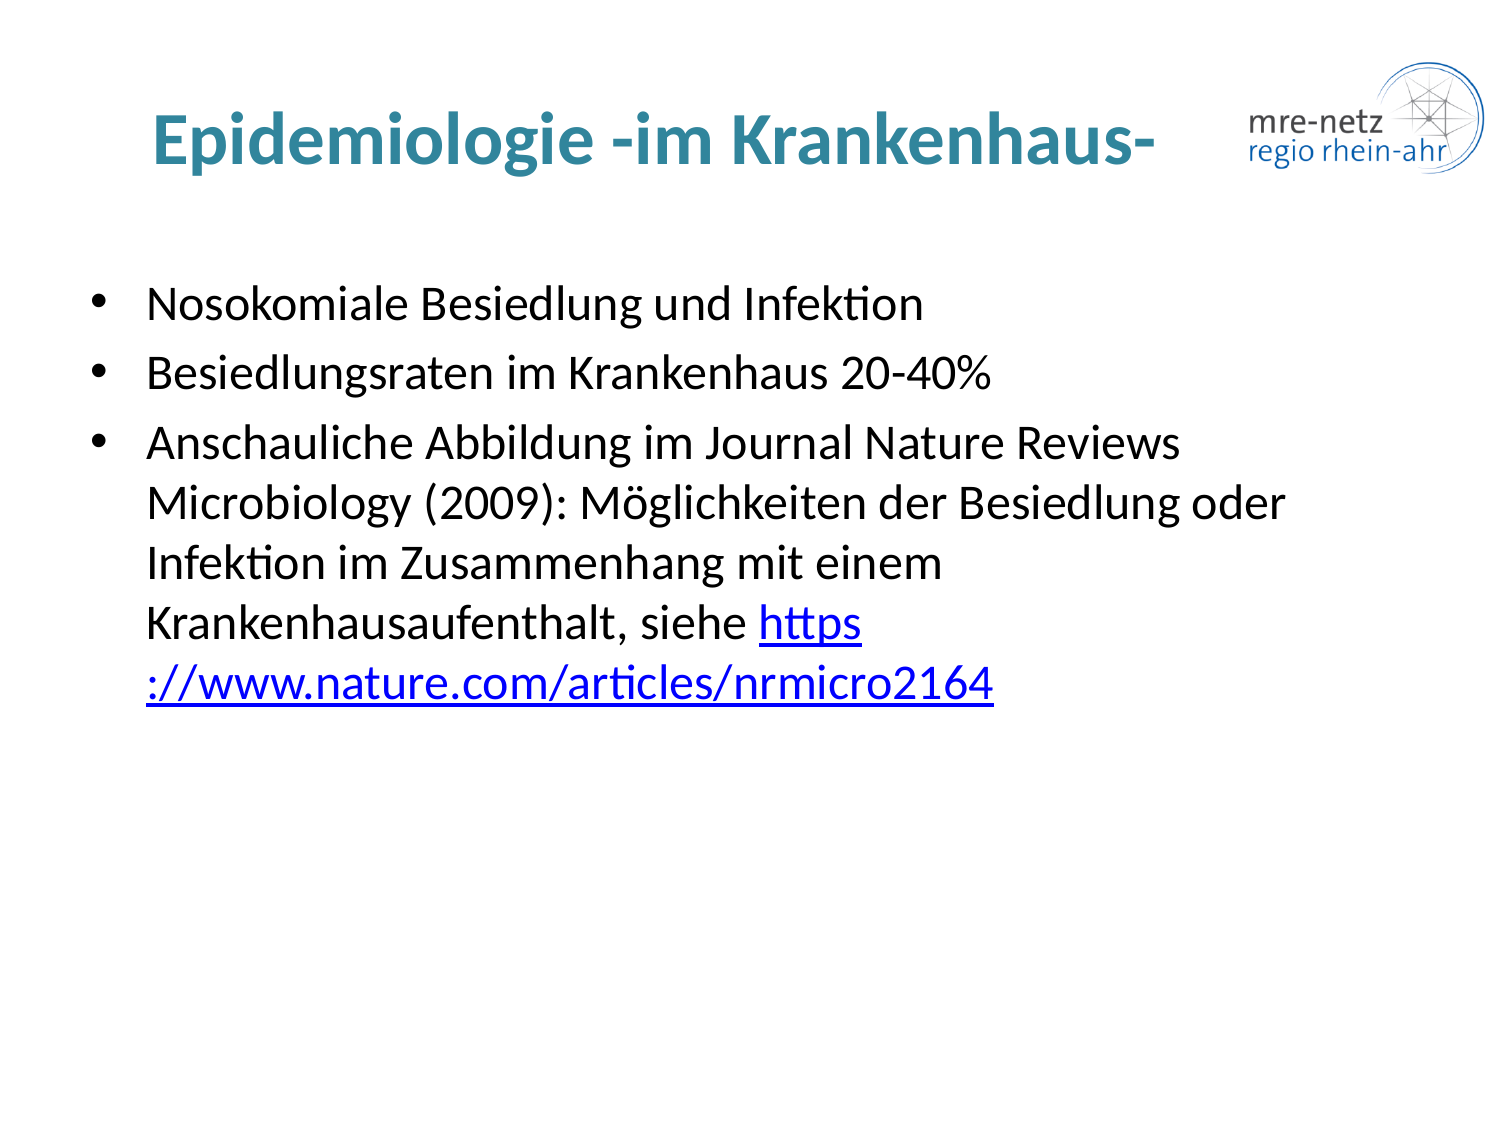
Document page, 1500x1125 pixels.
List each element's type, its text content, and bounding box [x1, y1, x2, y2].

list Nosokomiale Besiedlung und Infektion Besiedlungsraten im Krankenhaus 20-40% Anschauliche Abbildung im Journal Nature Reviews Microbiology (2009): Möglichkeiten der Besiedlung oder Infektion im Zusammenhang mit einem Krankenhausaufenthalt, siehe https://www.nature.com/articles/nrmicro2164 [75, 262, 1425, 1005]
title Epidemiologie -im Krankenhaus- [75, 45, 1235, 225]
picture [1246, 60, 1486, 177]
